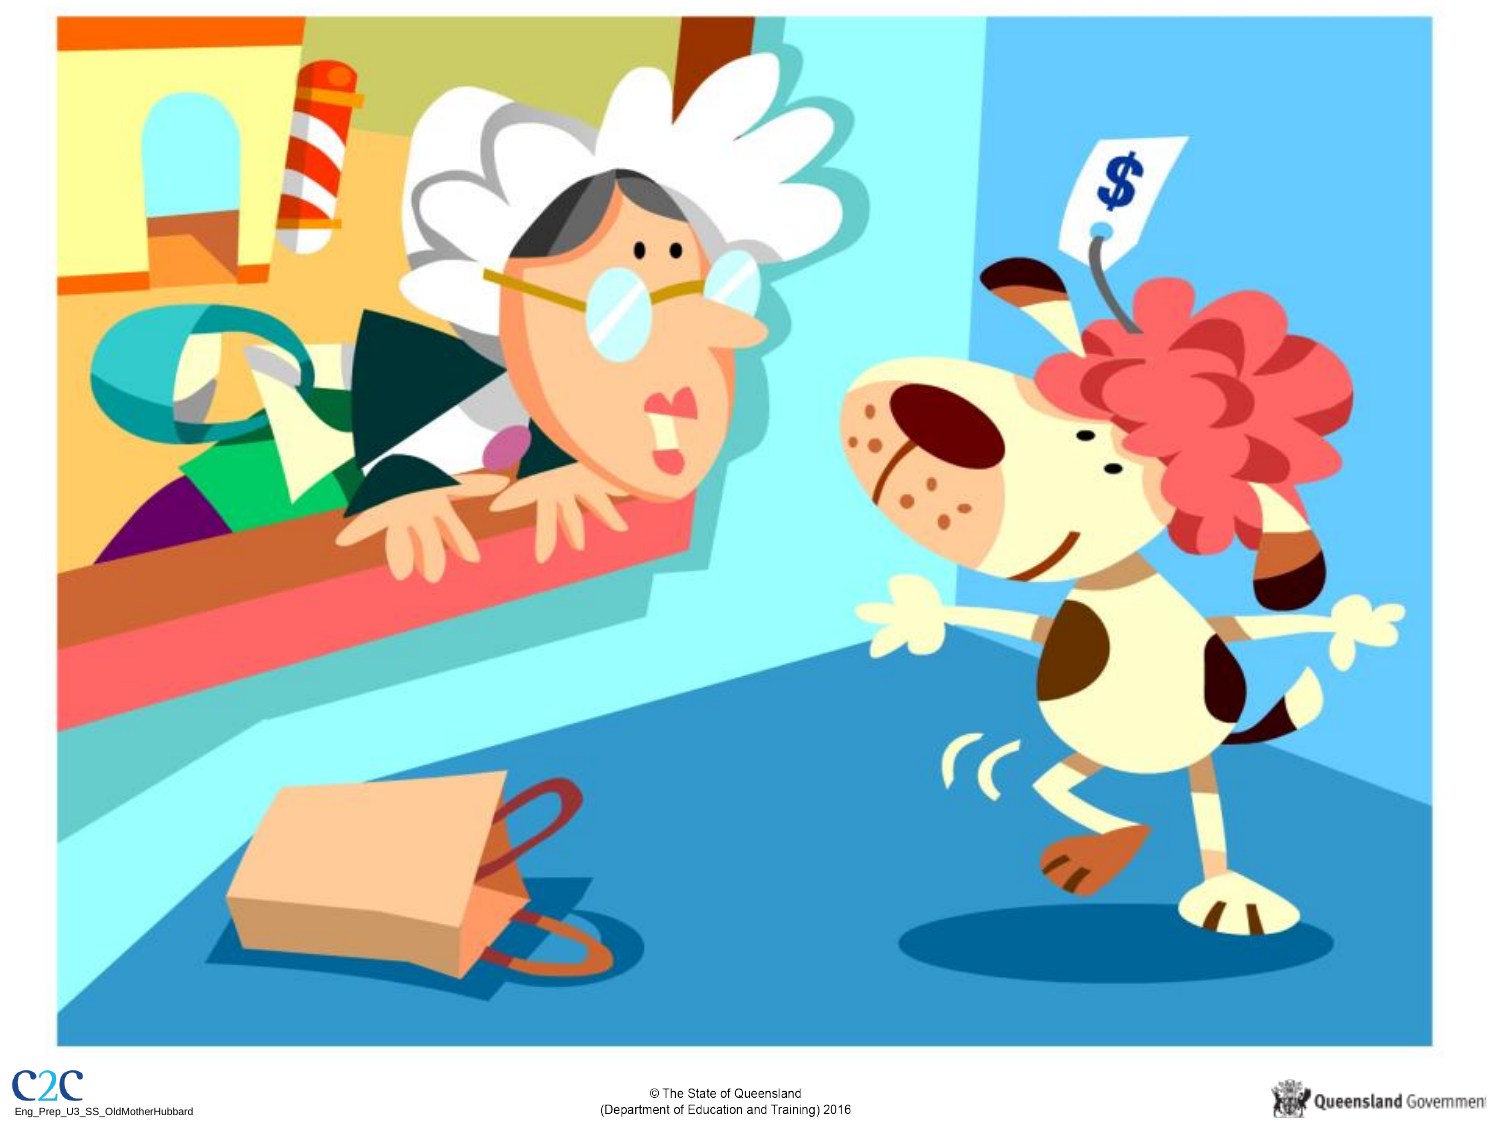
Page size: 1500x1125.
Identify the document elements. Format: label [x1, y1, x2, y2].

picture [12, 1070, 83, 1101]
picture [600, 1086, 851, 1118]
picture [45, 6, 1448, 1059]
